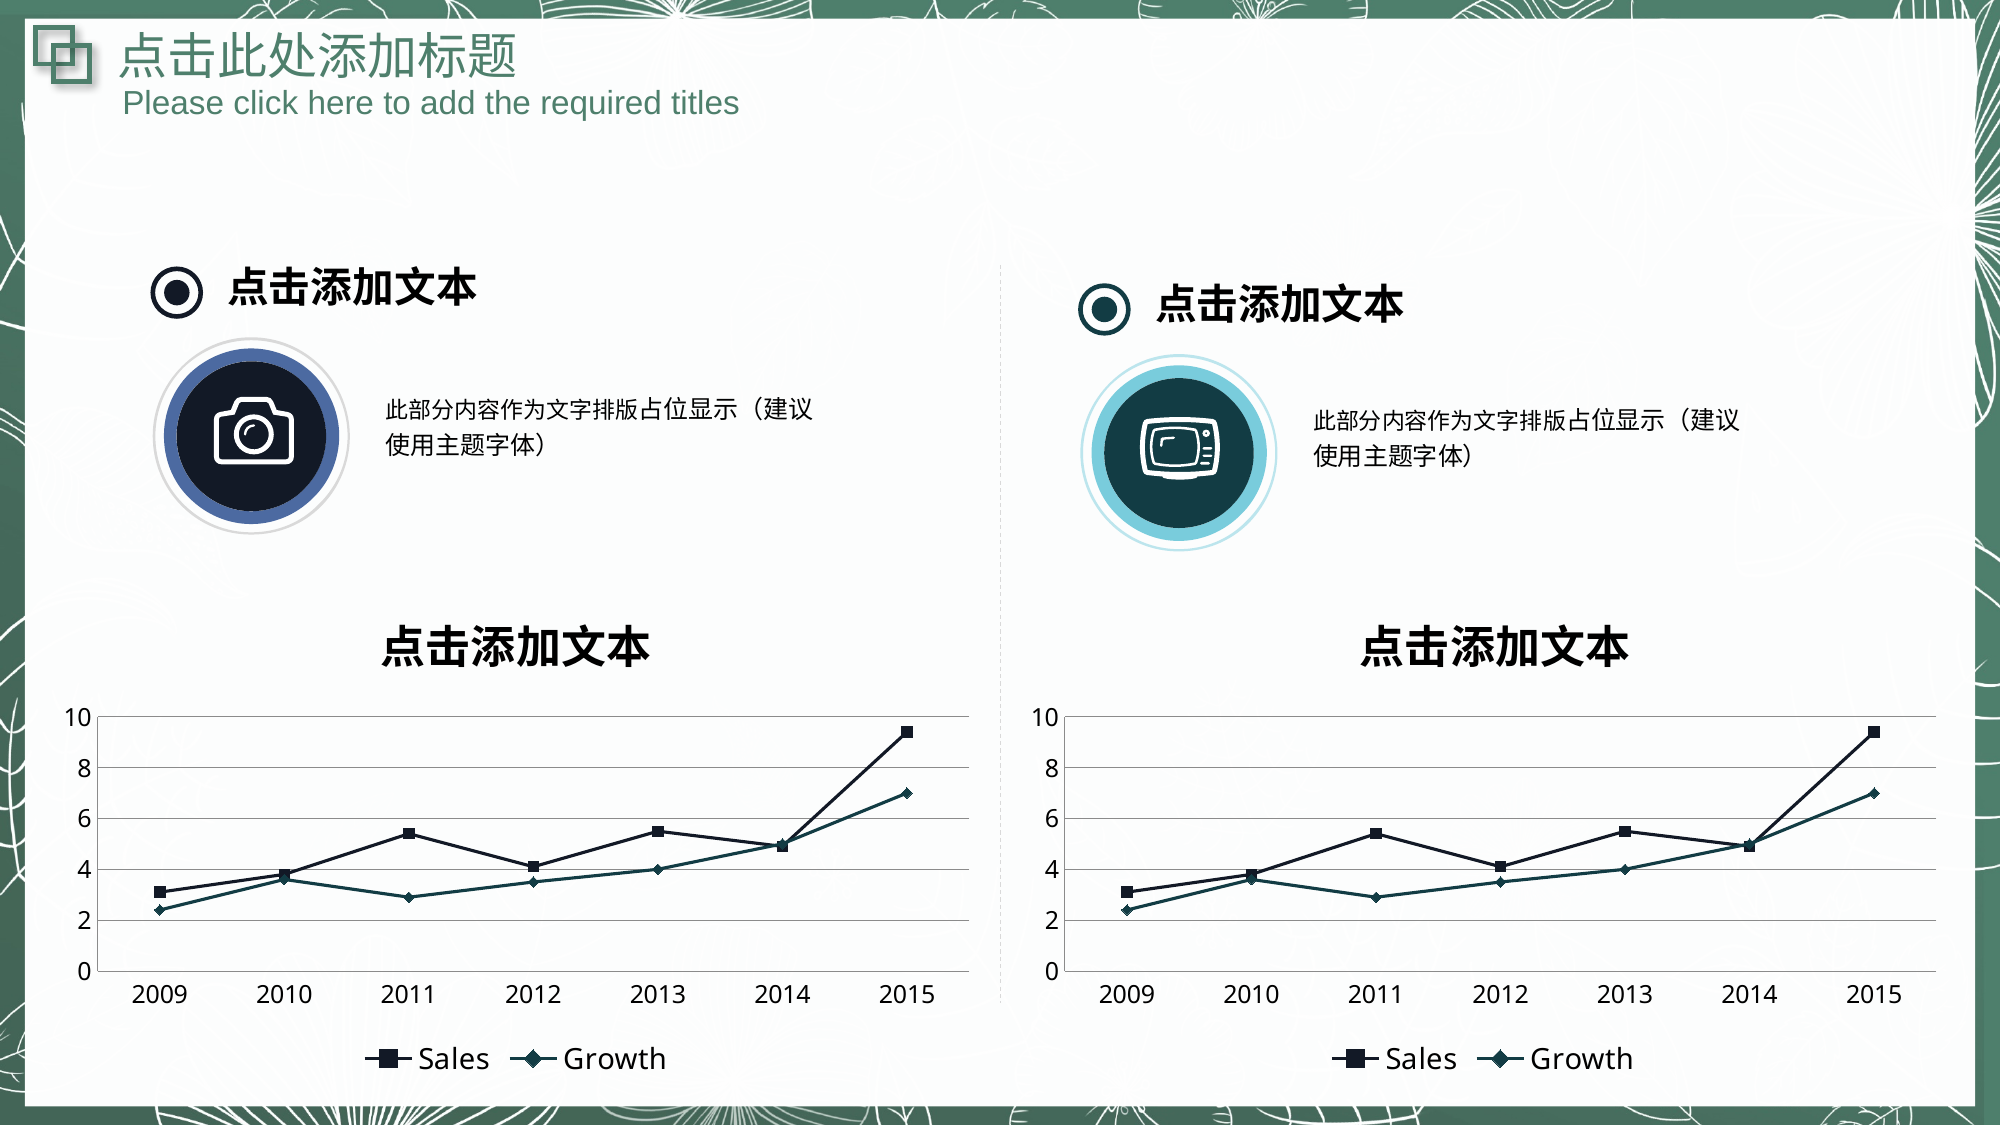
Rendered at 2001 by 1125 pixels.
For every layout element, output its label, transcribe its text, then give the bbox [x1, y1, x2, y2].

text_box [35, 27, 90, 82]
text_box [150, 266, 204, 319]
text_box 点击添加文本 [1140, 270, 1421, 336]
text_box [146, 337, 374, 537]
chart [1011, 578, 1956, 1085]
text_box 此部分内容作为文字排版占位显示（建议使用主题字体） [374, 379, 844, 467]
chart [44, 578, 989, 1085]
text_box 此部分内容作为文字排版占位显示（建议使用主题字体） [1301, 391, 1771, 478]
text_box 点击此处添加标题 [102, 16, 676, 92]
text_box Please click here to add the required titles [107, 74, 756, 129]
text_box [1073, 354, 1301, 554]
picture [0, 0, 2000, 1125]
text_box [1078, 283, 1131, 336]
text_box 点击添加文本 [212, 253, 494, 319]
